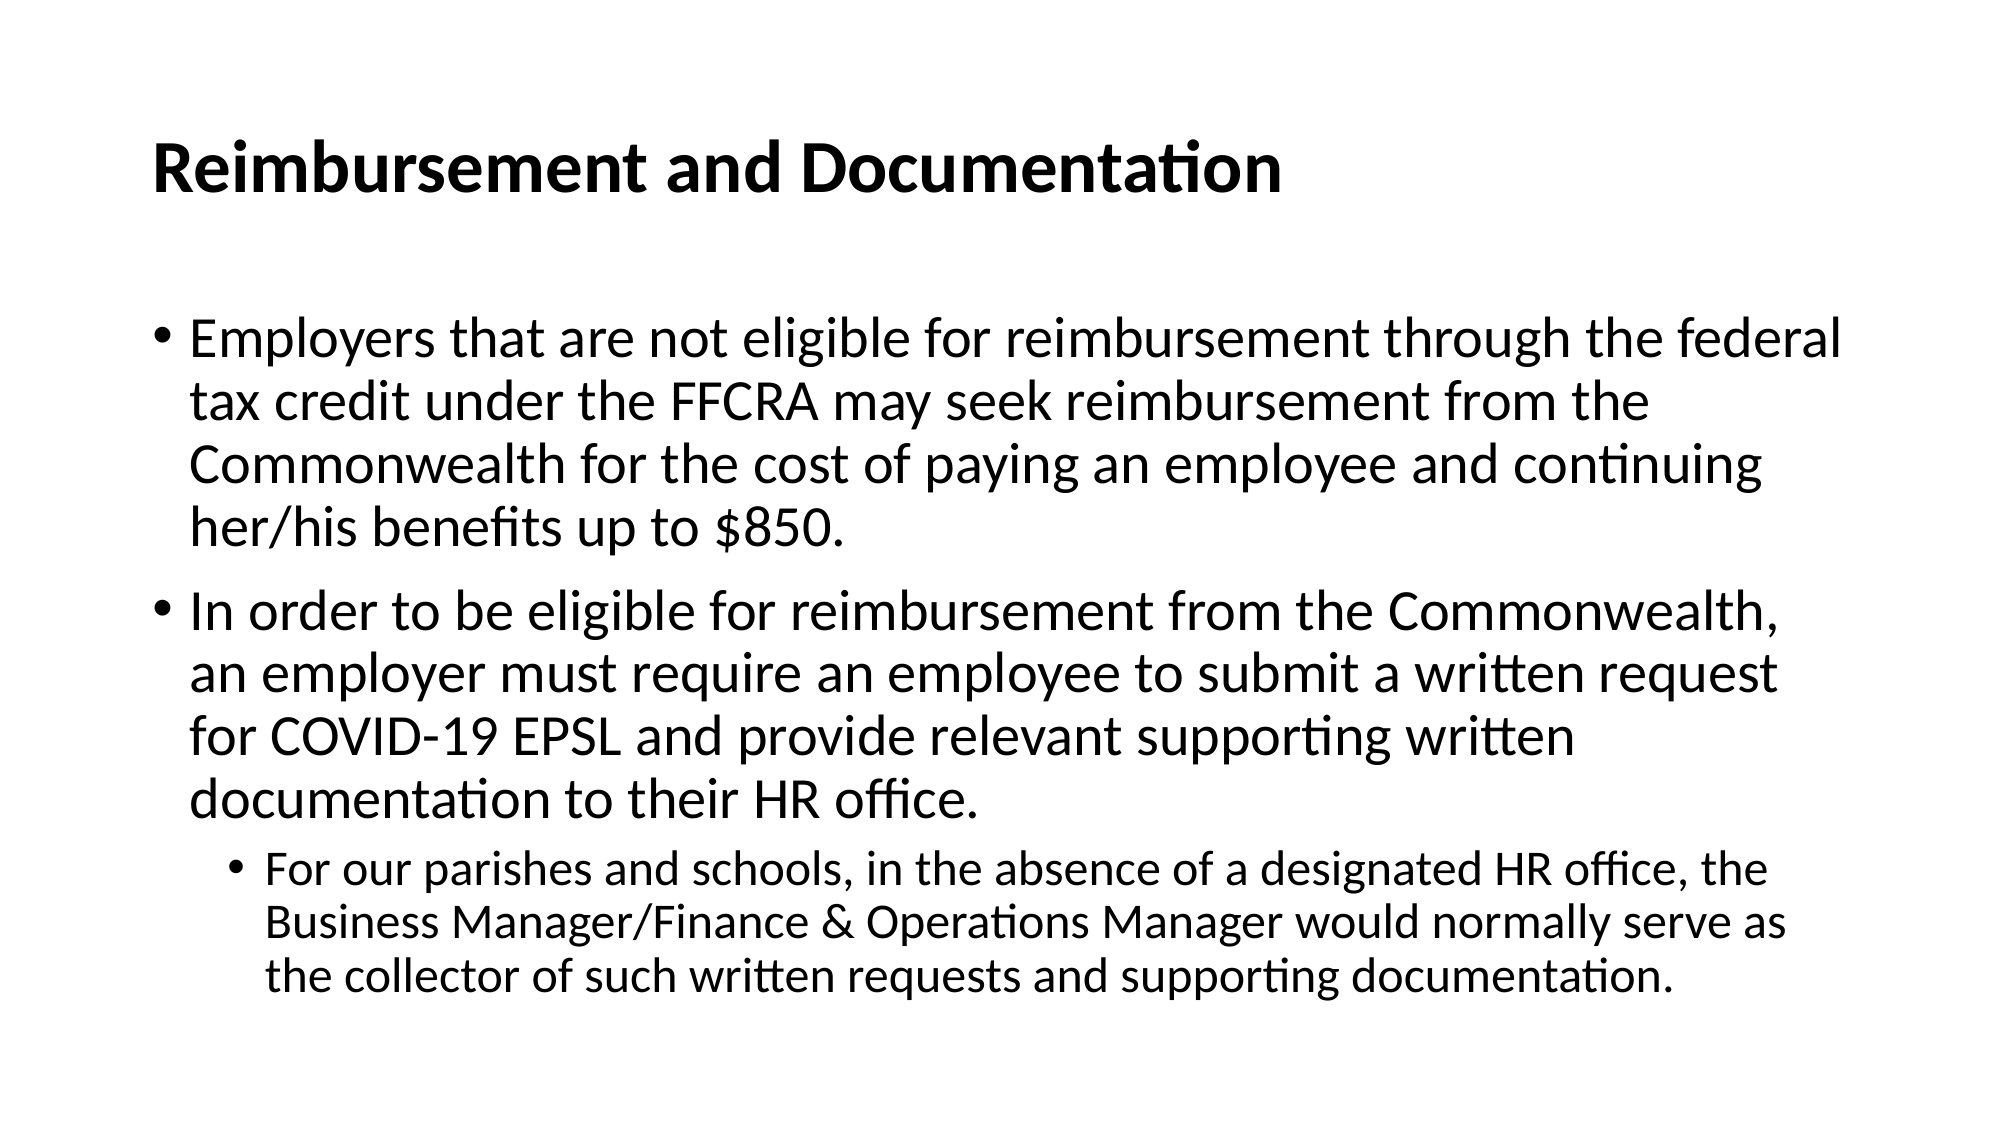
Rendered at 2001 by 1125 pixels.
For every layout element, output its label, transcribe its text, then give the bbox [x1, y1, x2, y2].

title Reimbursement and Documentation [137, 59, 1863, 278]
list Employers that are not eligible for reimbursement through the federal tax credit under the FFCRA may seek reimbursement from the Commonwealth for the cost of paying an employee and continuing her/his benefits up to $850. In order to be eligible for reimbursement from the Commonwealth, an employer must require an employee to submit a written request for COVID-19 EPSL and provide relevant supporting written documentation to their HR office. For our parishes and schools, in the absence of a designated HR office, the Business Manager/Finance & Operations Manager would normally serve as the collector of such written requests and supporting documentation. [137, 299, 1863, 1014]
